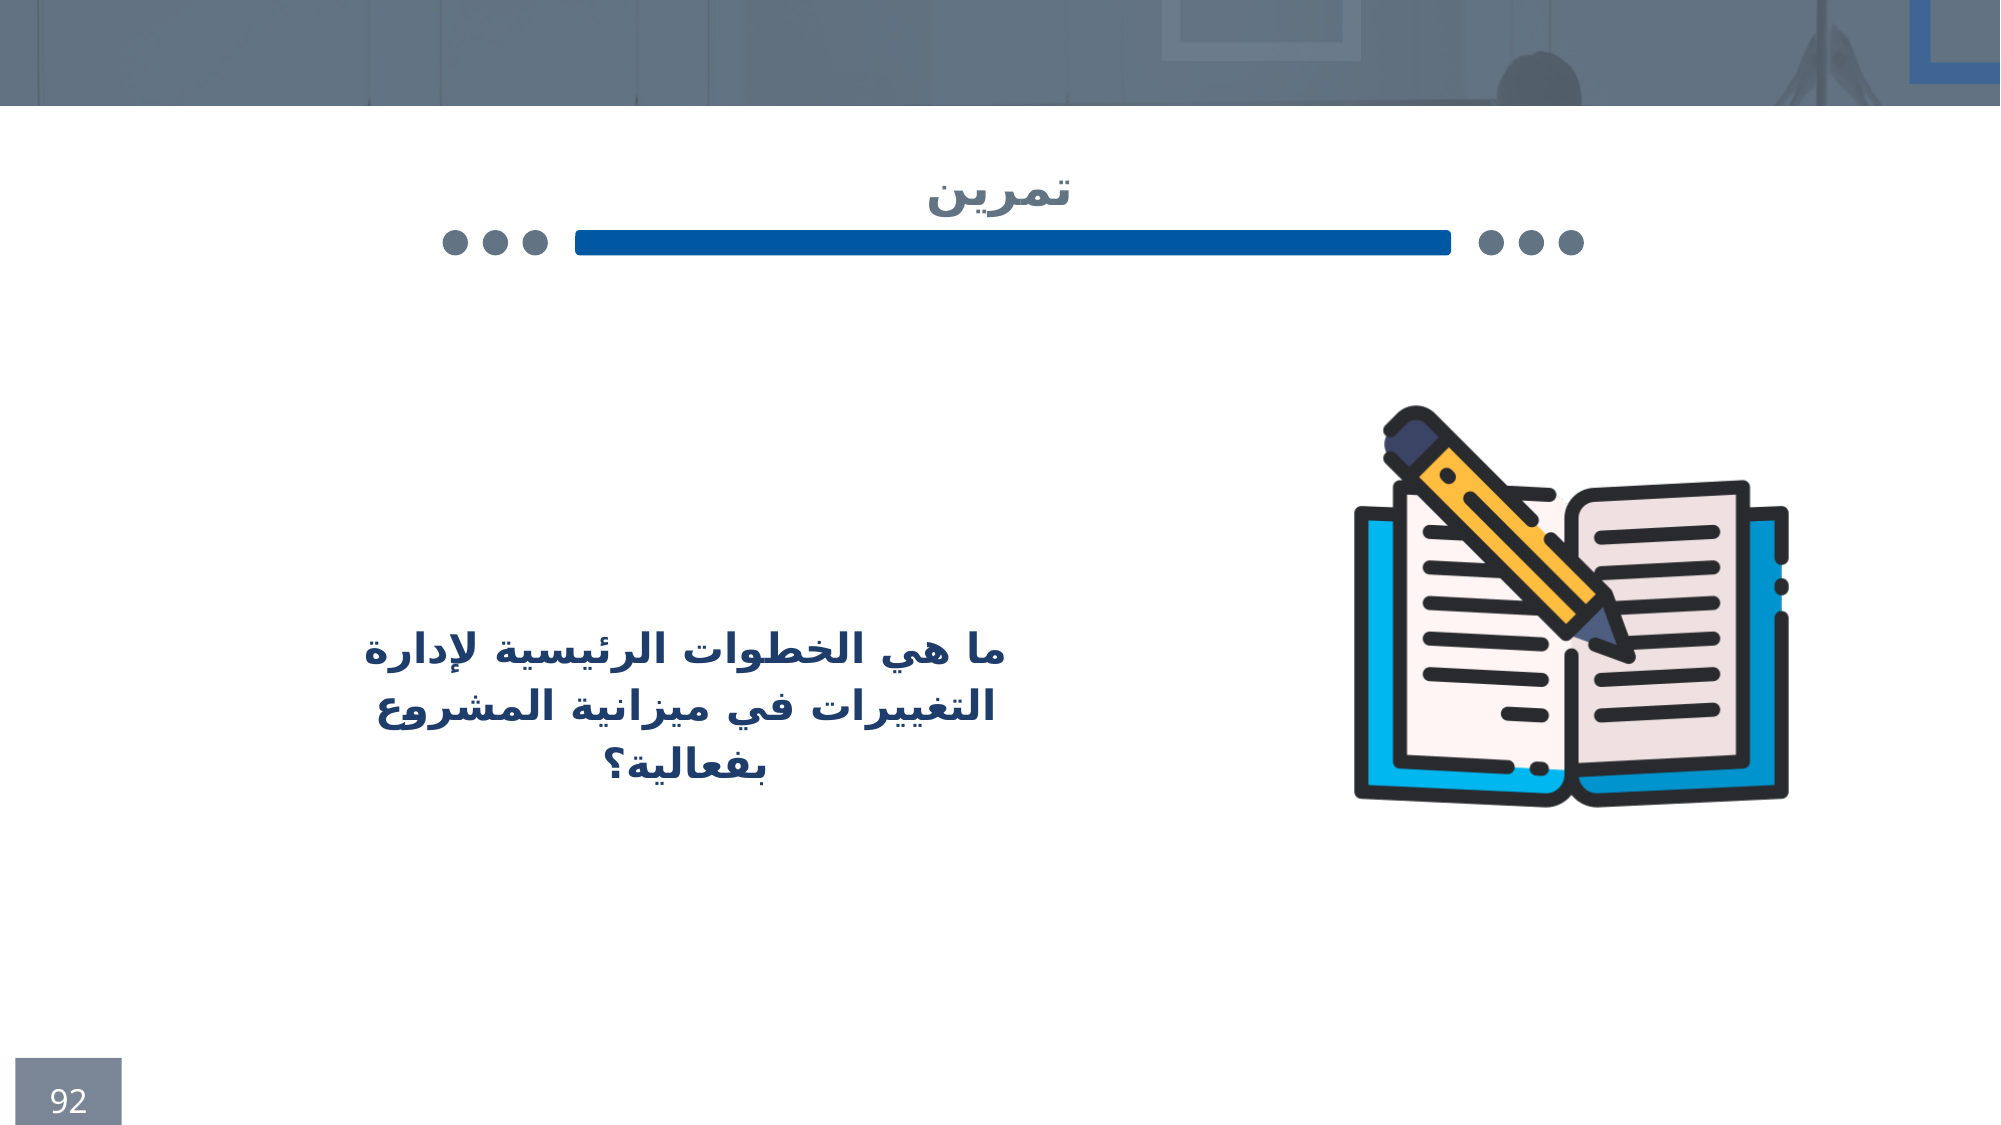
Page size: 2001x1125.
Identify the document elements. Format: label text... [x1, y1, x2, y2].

text_box ما هي الخطوات الرئيسية لإدارة التغييرات في ميزانية المشروع بفعالية؟ [279, 606, 1093, 794]
picture [0, 0, 2000, 106]
picture [1313, 349, 1829, 864]
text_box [330, 139, 1669, 256]
